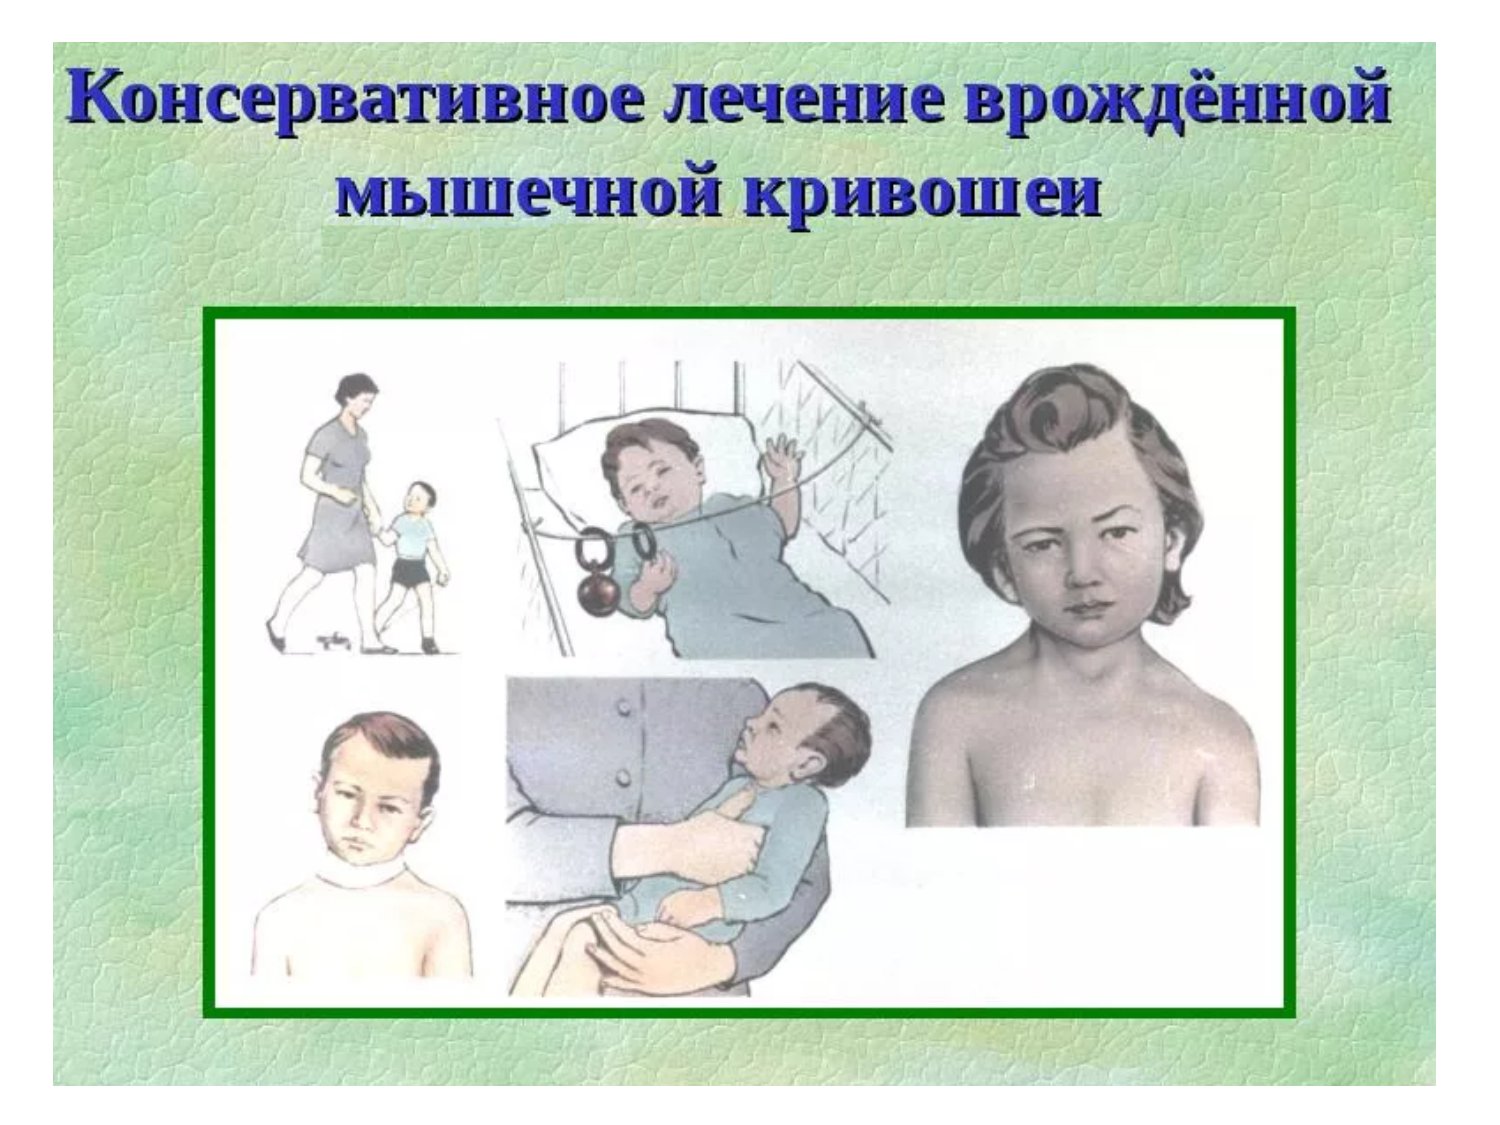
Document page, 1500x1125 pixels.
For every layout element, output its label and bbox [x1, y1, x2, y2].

picture [52, 42, 1436, 1087]
